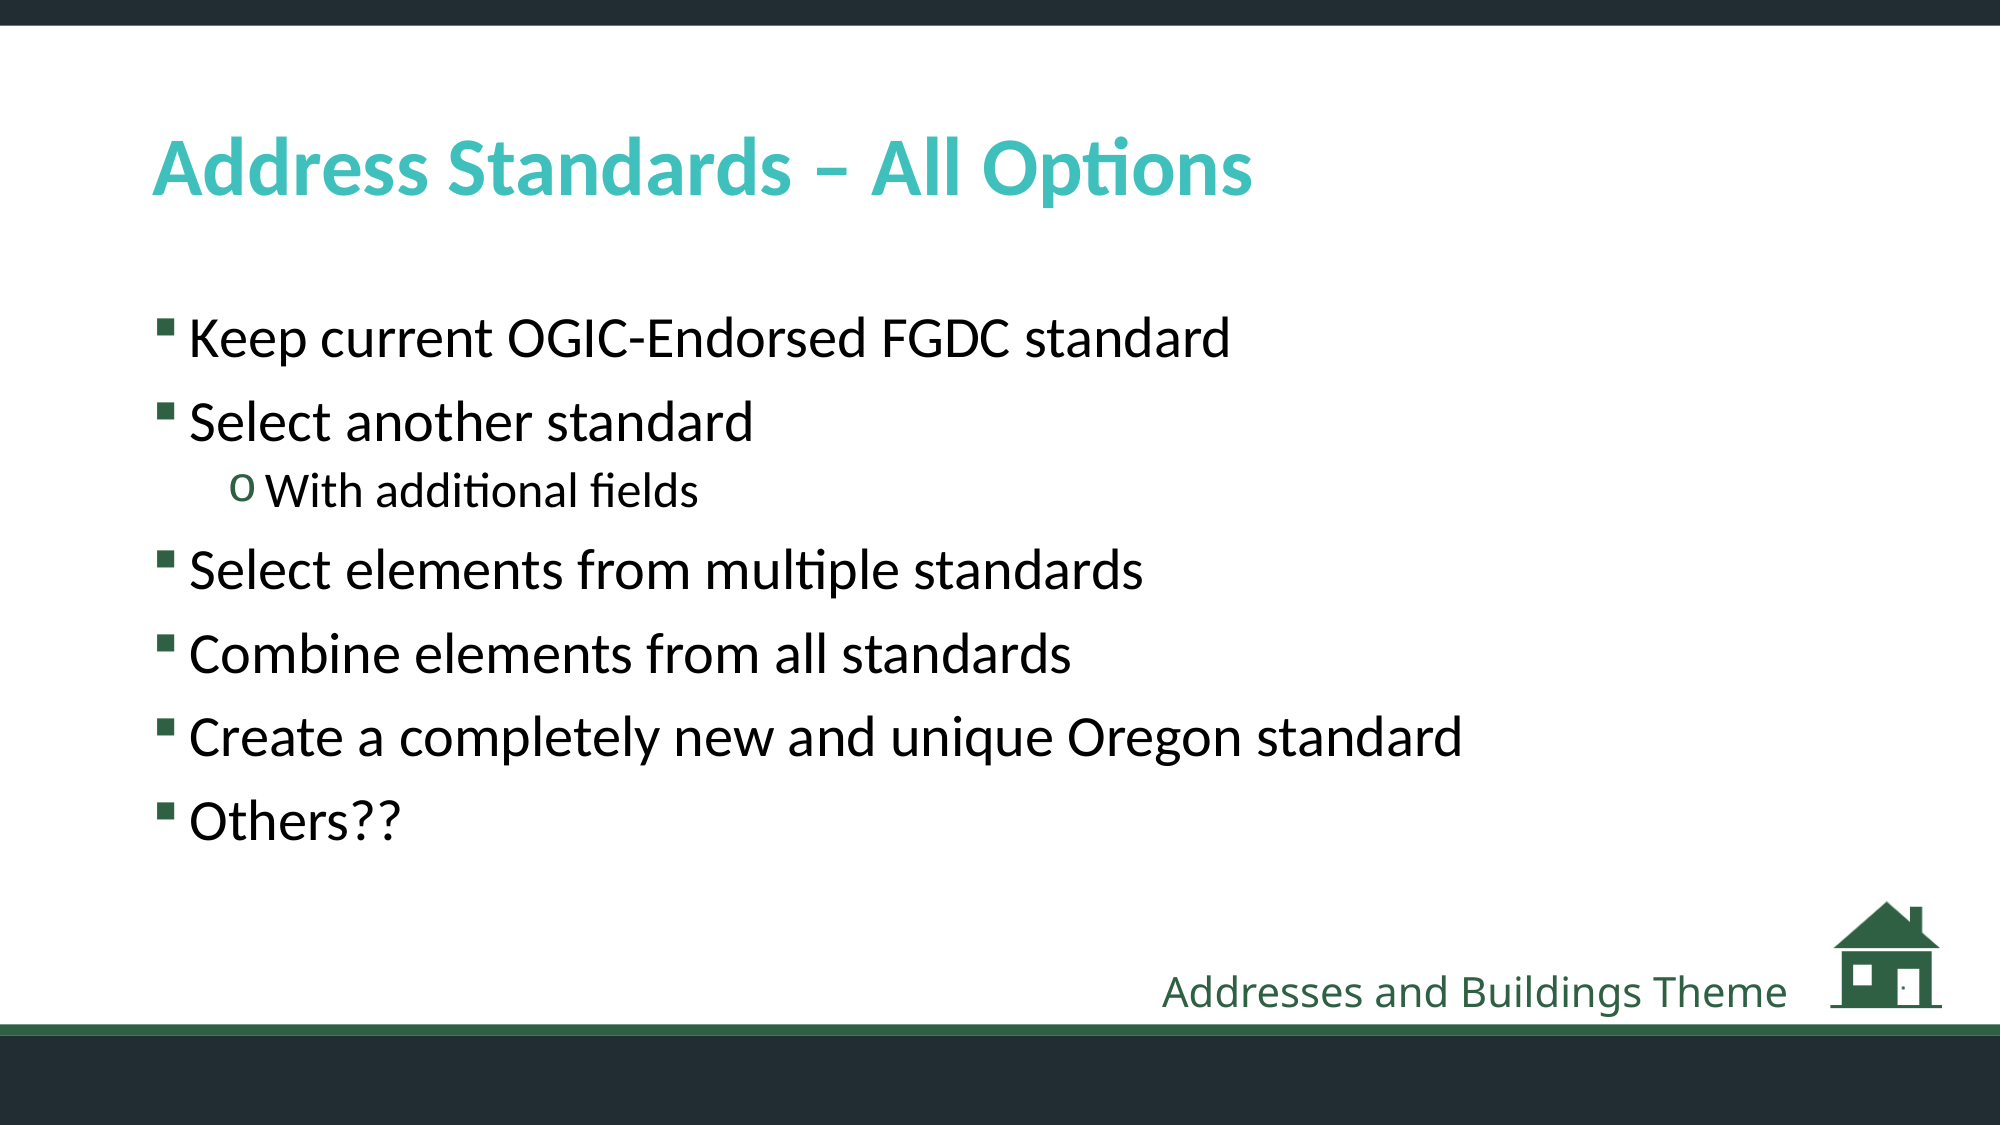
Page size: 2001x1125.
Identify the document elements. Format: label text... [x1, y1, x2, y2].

list Keep current OGIC-Endorsed FGDC standard Select another standard With additional fields Select elements from multiple standards Combine elements from all standards Create a completely new and unique Oregon standard Others?? [137, 299, 1804, 940]
title Address Standards – All Options [137, 59, 1863, 278]
picture [1824, 896, 1951, 1015]
